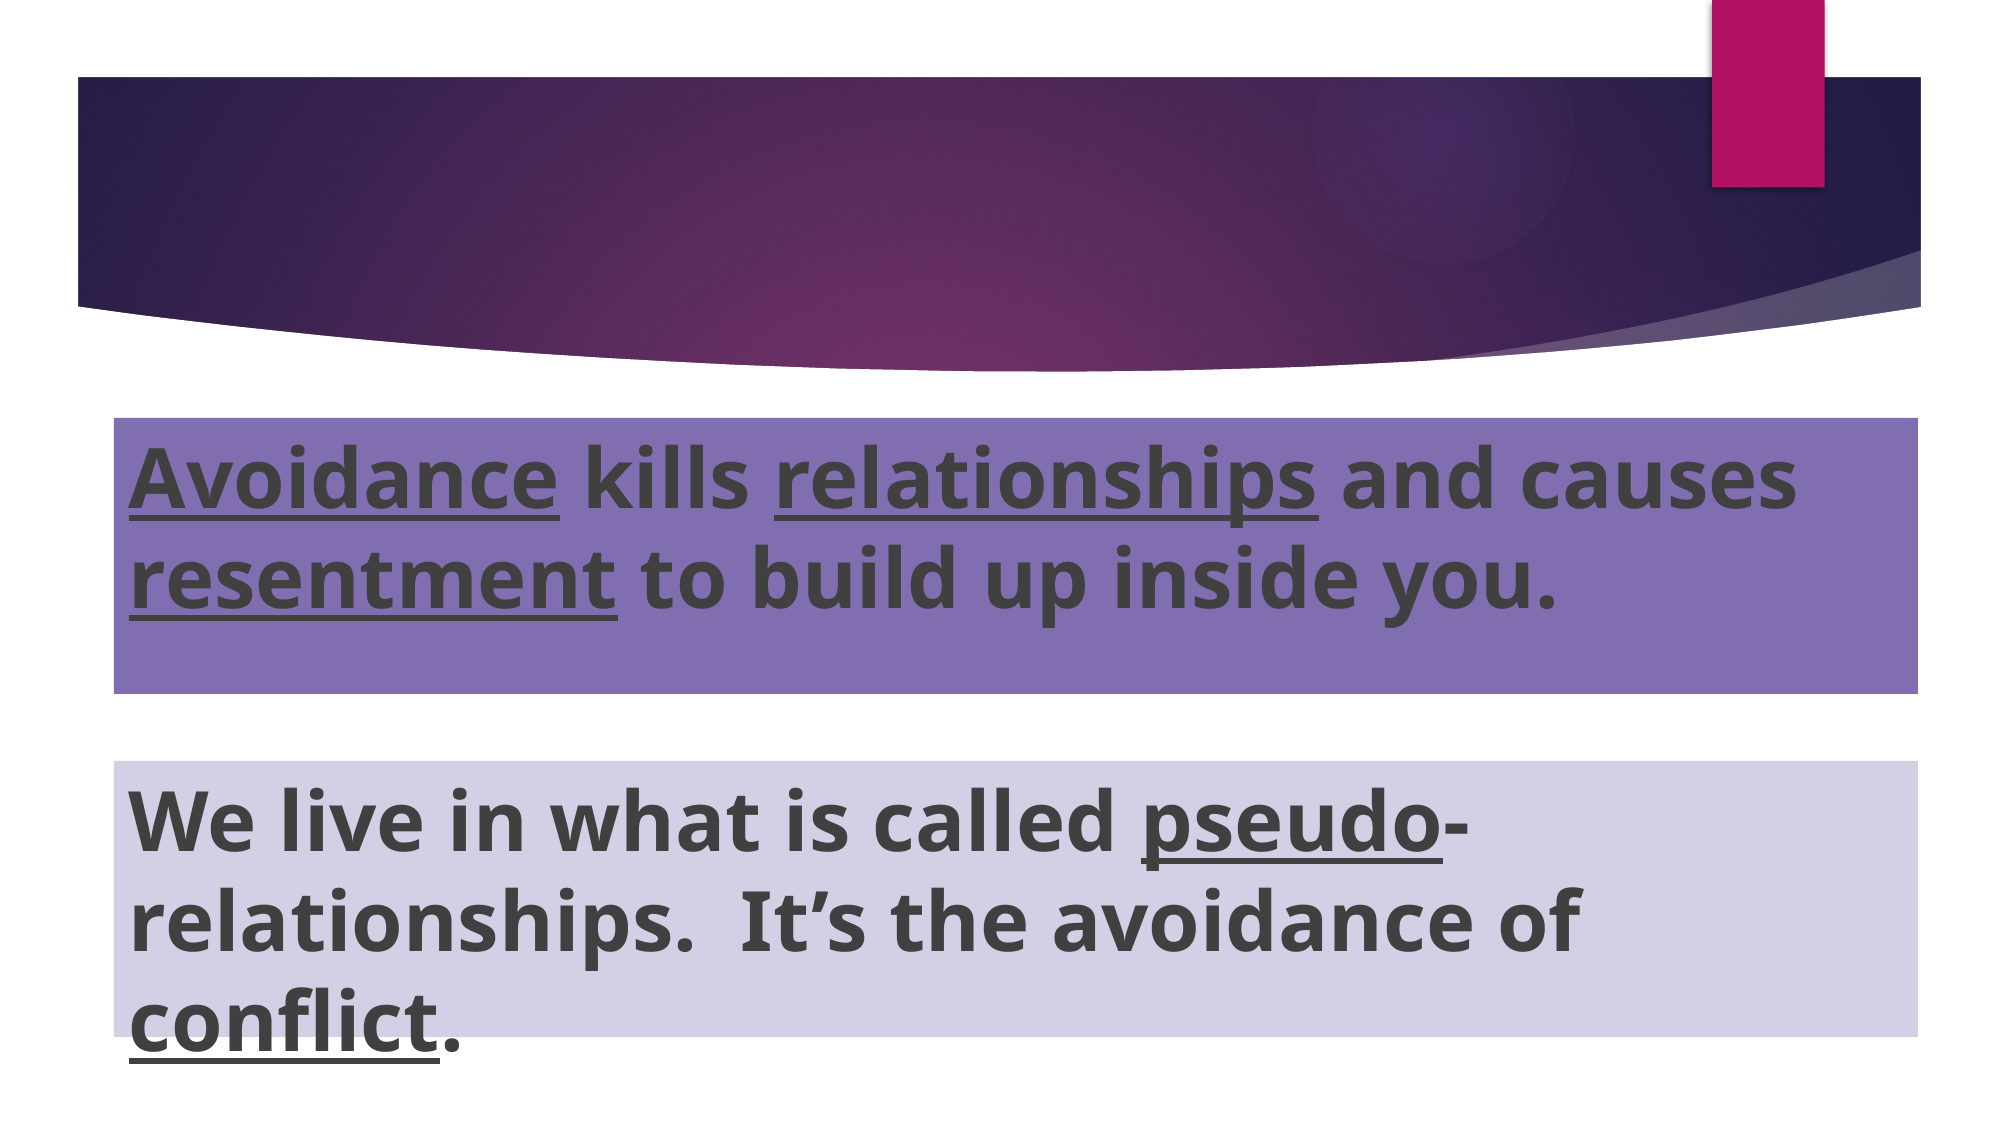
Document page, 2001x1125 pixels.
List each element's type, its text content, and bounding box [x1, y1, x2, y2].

list Avoidance kills relationships and causes resentment to build up inside you. [113, 417, 1918, 694]
text_box We live in what is called pseudo-relationships. It’s the avoidance of conflict. [113, 760, 1918, 1037]
